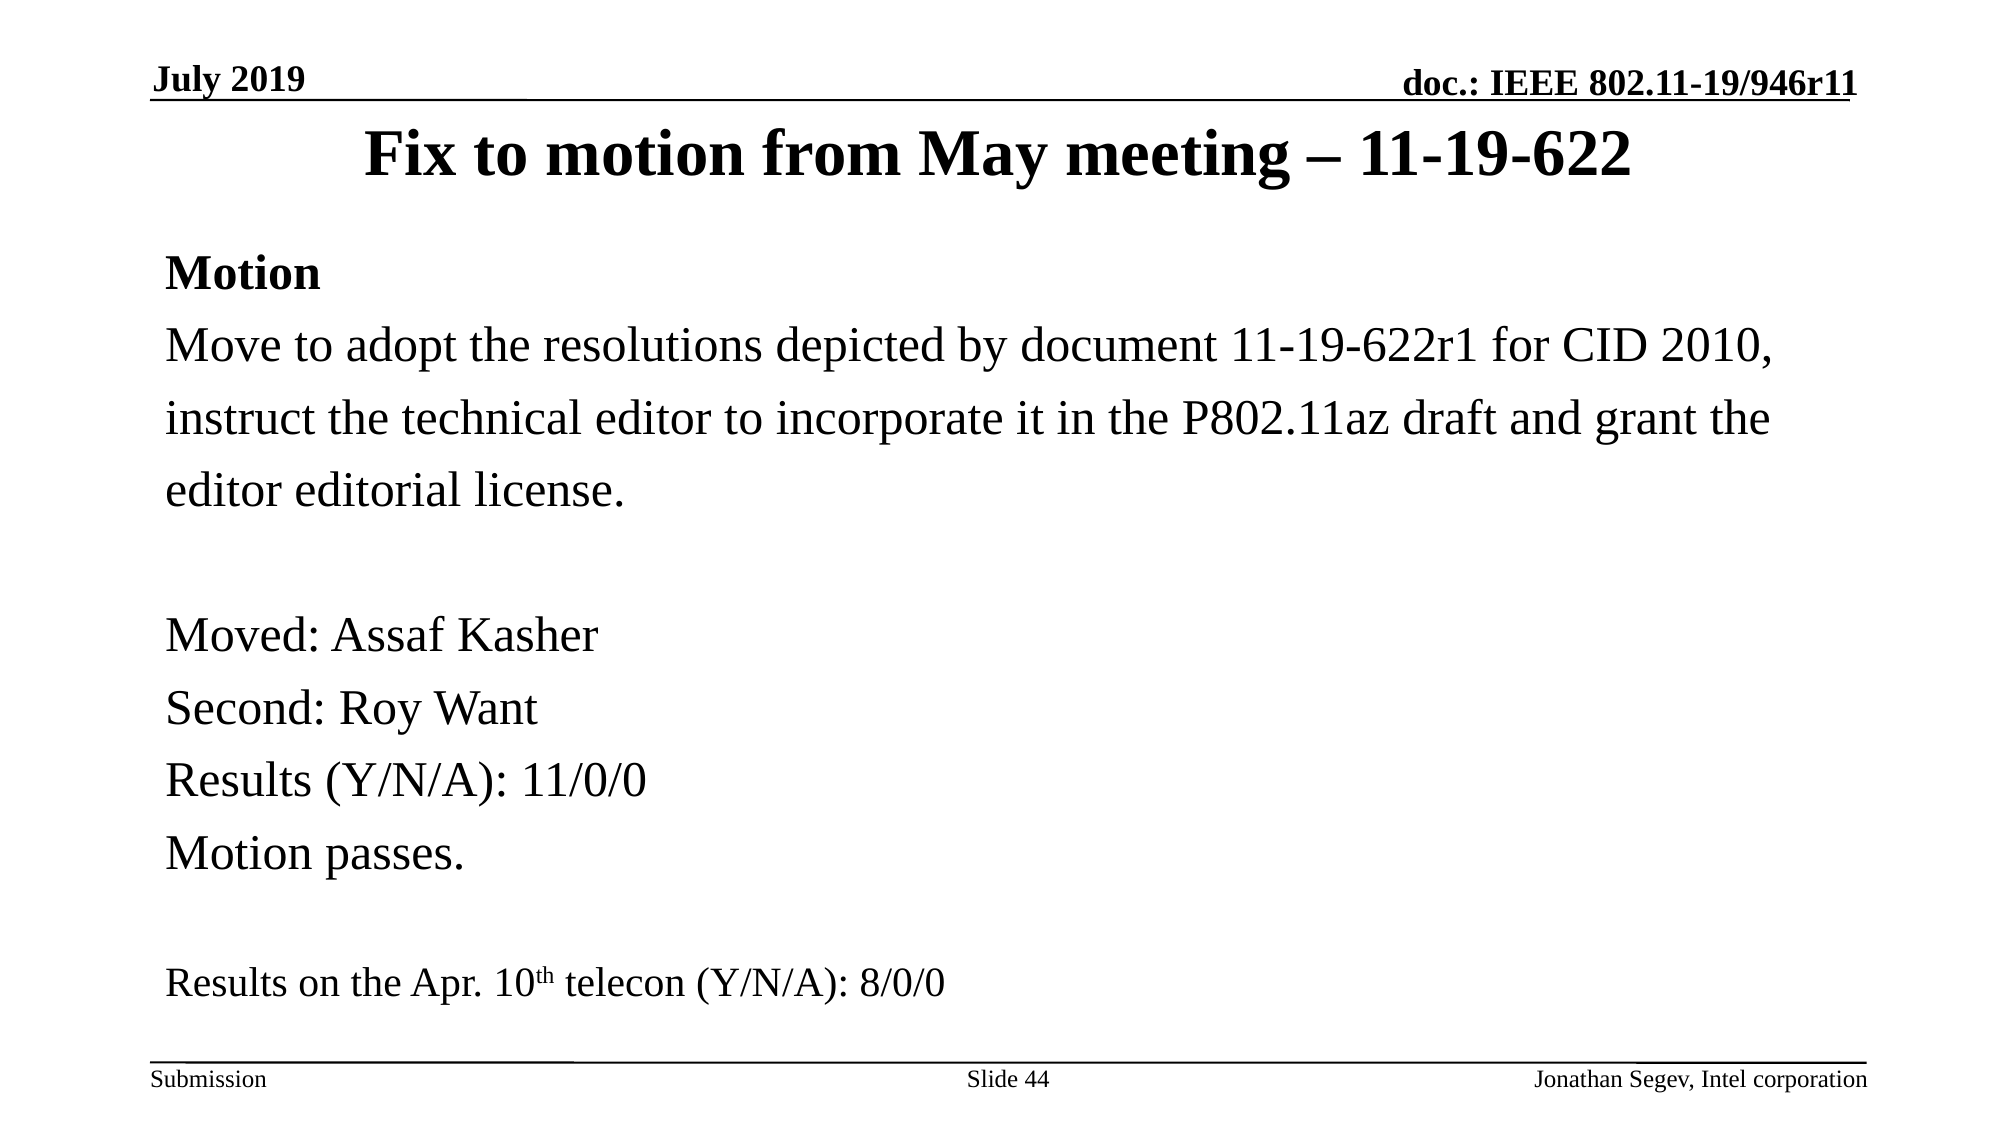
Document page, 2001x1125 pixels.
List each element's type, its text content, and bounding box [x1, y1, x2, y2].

footer Jonathan Segev, Intel corporation [1171, 1061, 1869, 1093]
list Motion Move to adopt the resolutions depicted by document 11-19-622r1 for CID 2010, instruct the technical editor to incorporate it in the P802.11az draft and grant the editor editorial license. Moved: Assaf Kasher Second: Roy Want Results (Y/N/A): 11/0/0 Motion passes. Results on the Apr. 10th telecon (Y/N/A): 8/0/0 [149, 231, 1850, 1000]
slide_number Slide 44 [950, 1061, 1067, 1123]
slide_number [152, 54, 563, 100]
title Fix to motion from May meeting – 11-19-622 [149, 112, 1850, 185]
